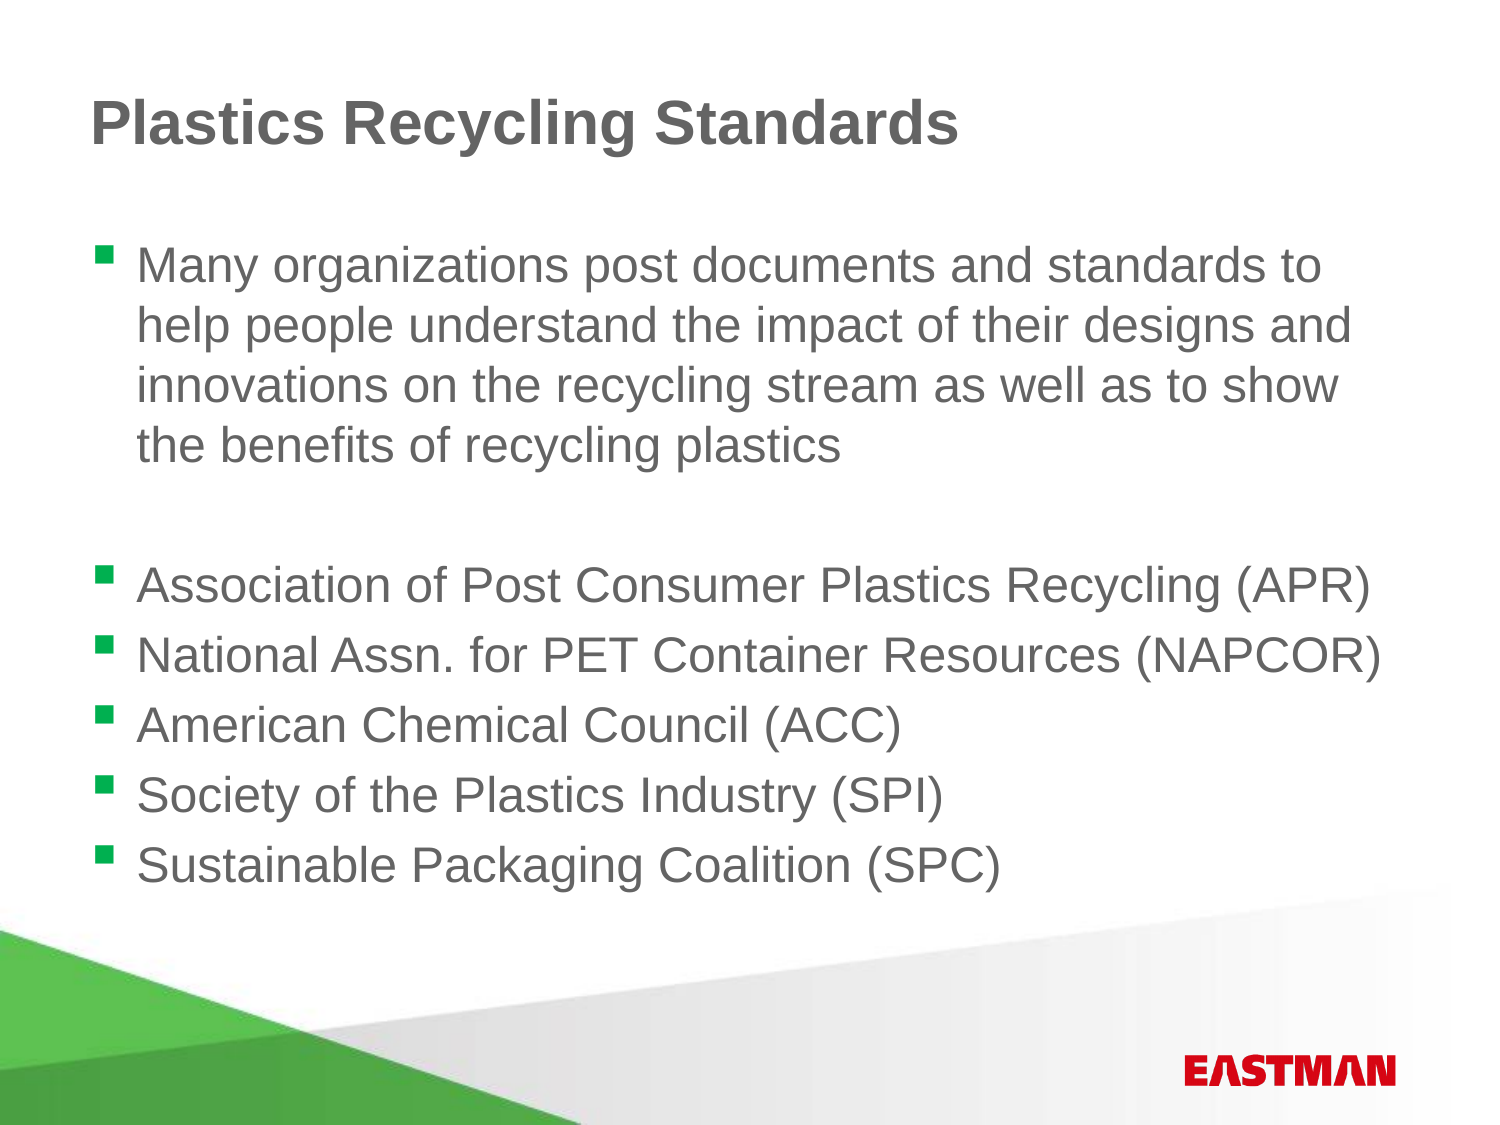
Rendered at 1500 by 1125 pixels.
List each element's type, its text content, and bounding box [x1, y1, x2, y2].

picture [0, 859, 1500, 1125]
title Plastics Recycling Standards [75, 75, 1425, 224]
list Many organizations post documents and standards to help people understand the impact of their designs and innovations on the recycling stream as well as to show the benefits of recycling plastics Association of Post Consumer Plastics Recycling (APR) National Assn. for PET Container Resources (NAPCOR) American Chemical Council (ACC) Society of the Plastics Industry (SPI) Sustainable Packaging Coalition (SPC) [75, 224, 1425, 1005]
